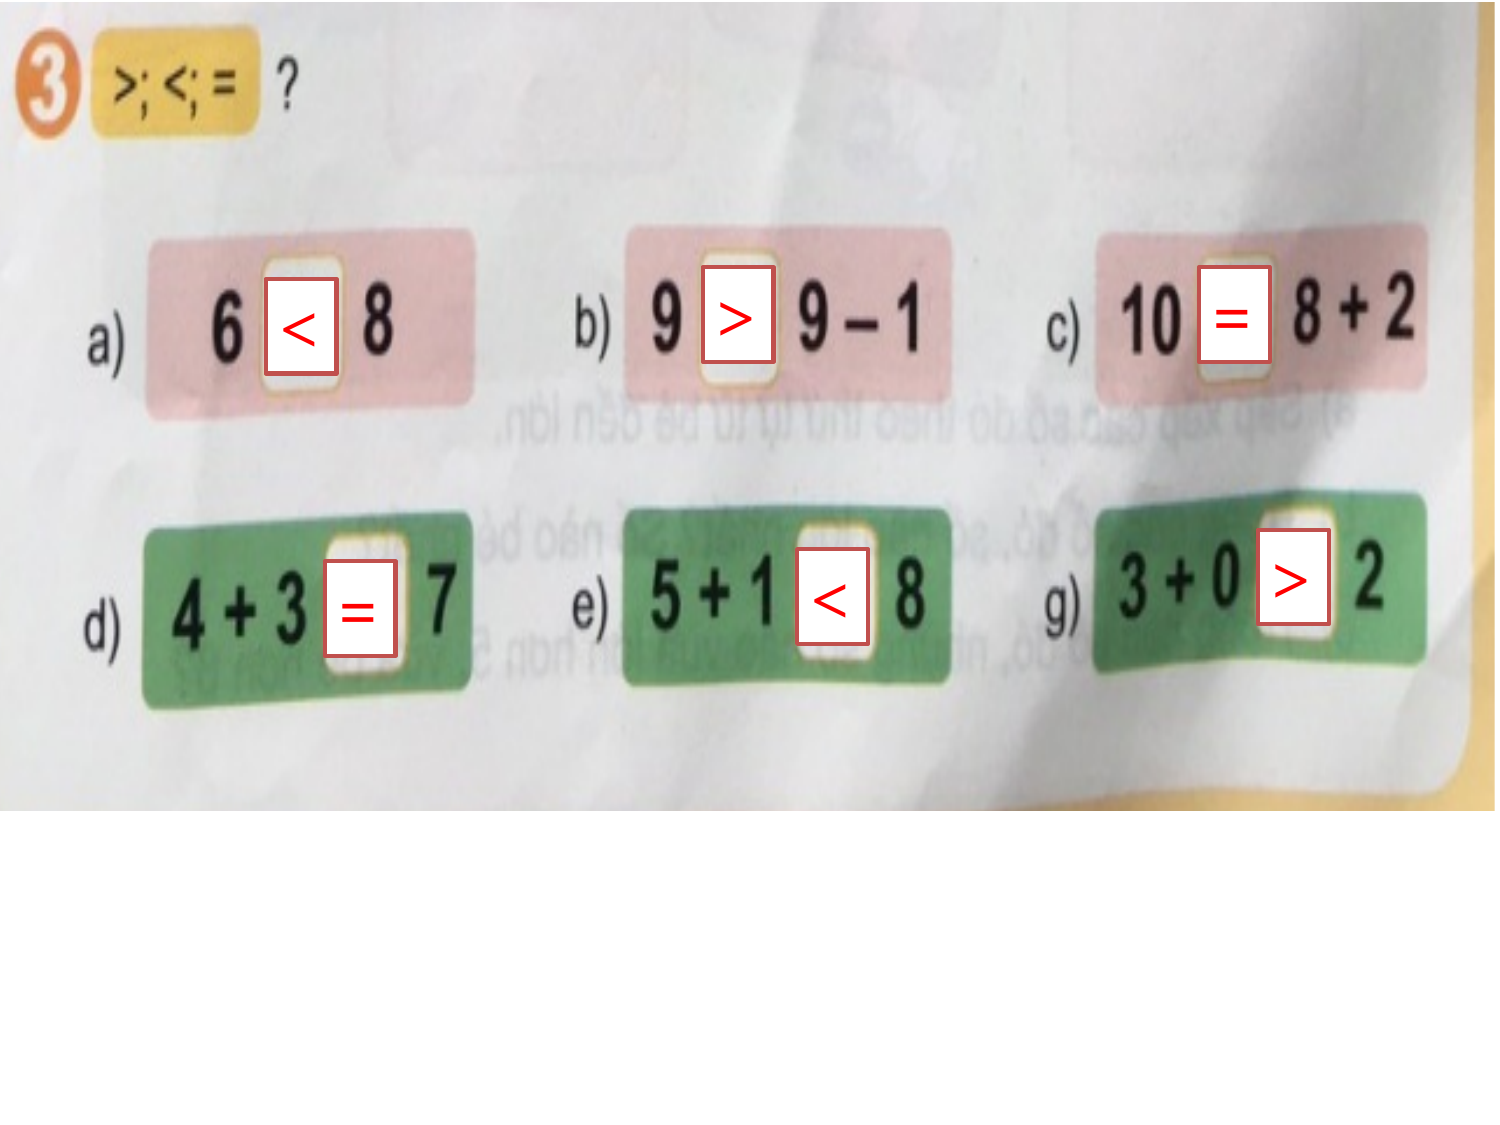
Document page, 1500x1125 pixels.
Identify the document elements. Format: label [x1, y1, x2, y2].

list [0, 2, 1495, 811]
